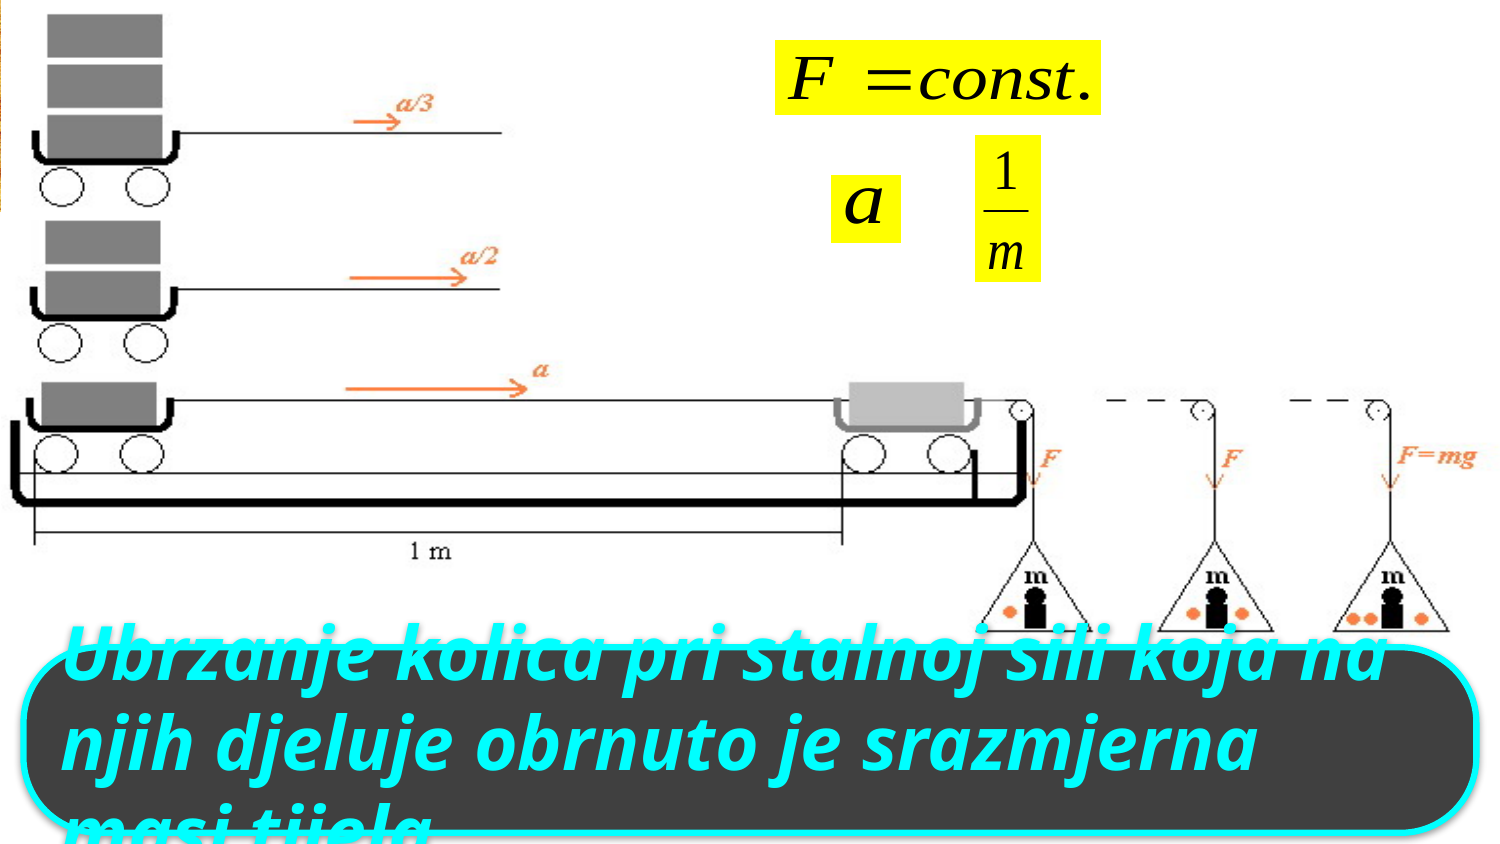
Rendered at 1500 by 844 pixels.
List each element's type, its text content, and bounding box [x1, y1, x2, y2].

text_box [975, 134, 1041, 283]
picture [0, 0, 1500, 844]
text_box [830, 174, 902, 243]
text_box Ubrzanje kolica pri stalnoj sili koja na njih djeluje obrnuto je srazmjerna masi tijela. [20, 657, 1480, 836]
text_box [774, 39, 1101, 116]
